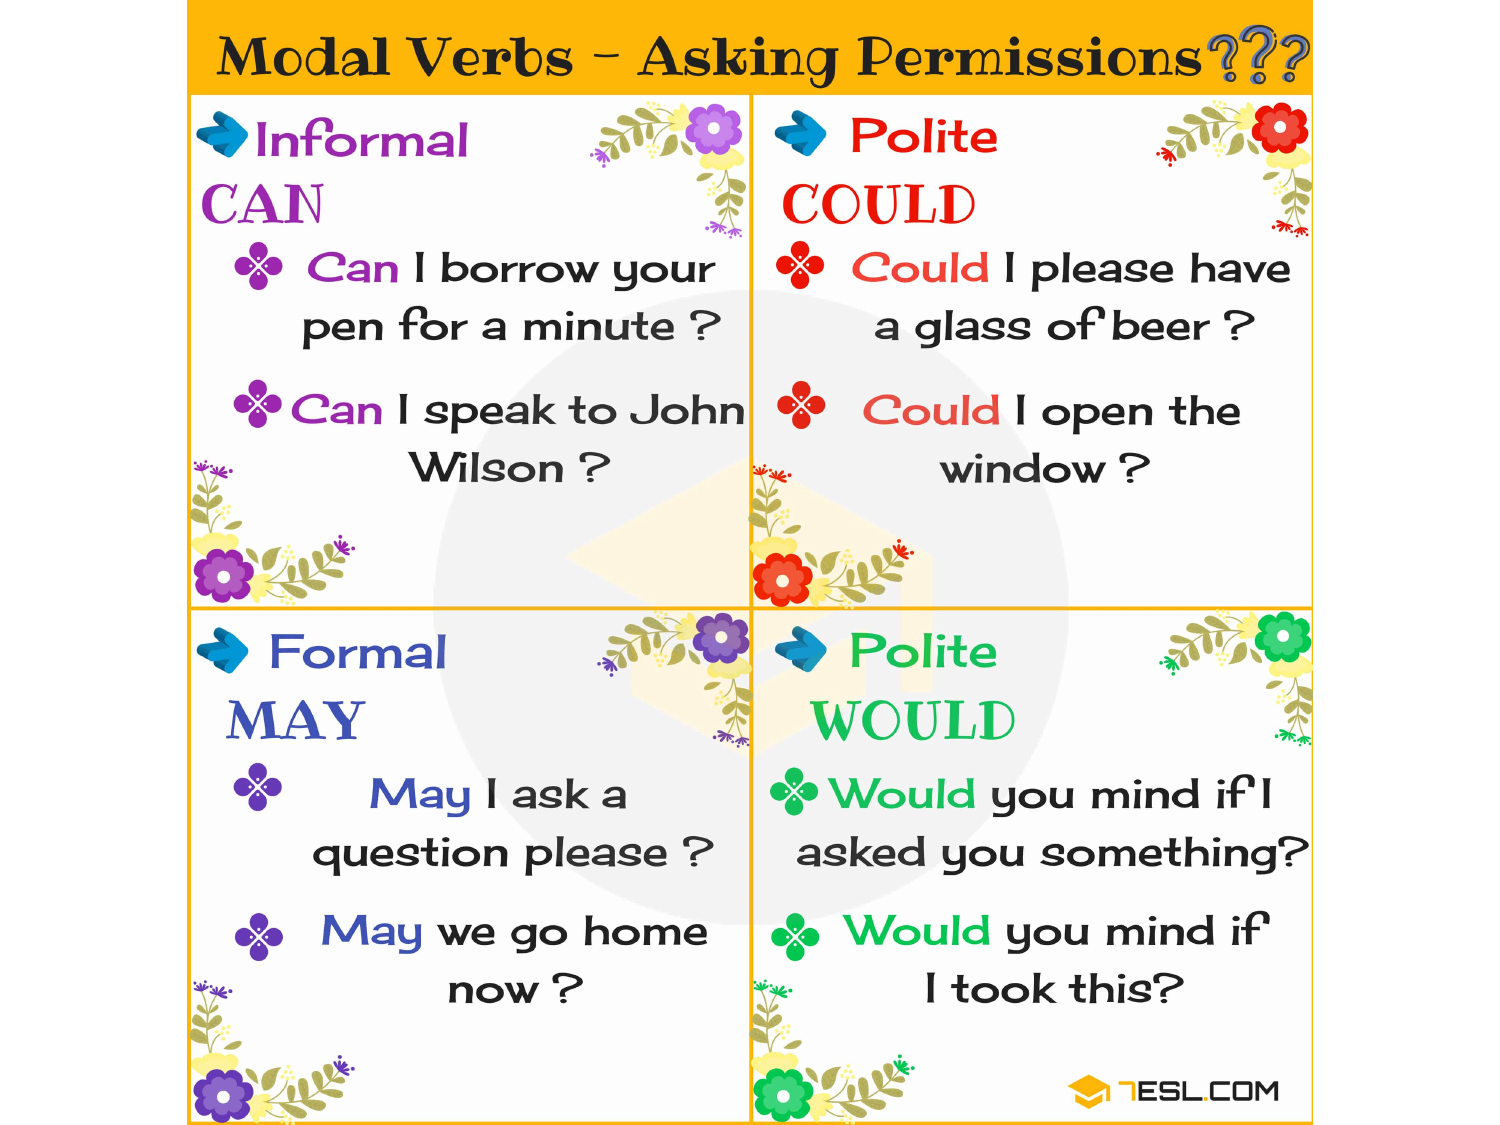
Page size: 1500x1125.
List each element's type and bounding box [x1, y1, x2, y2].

picture [187, 0, 1313, 1125]
